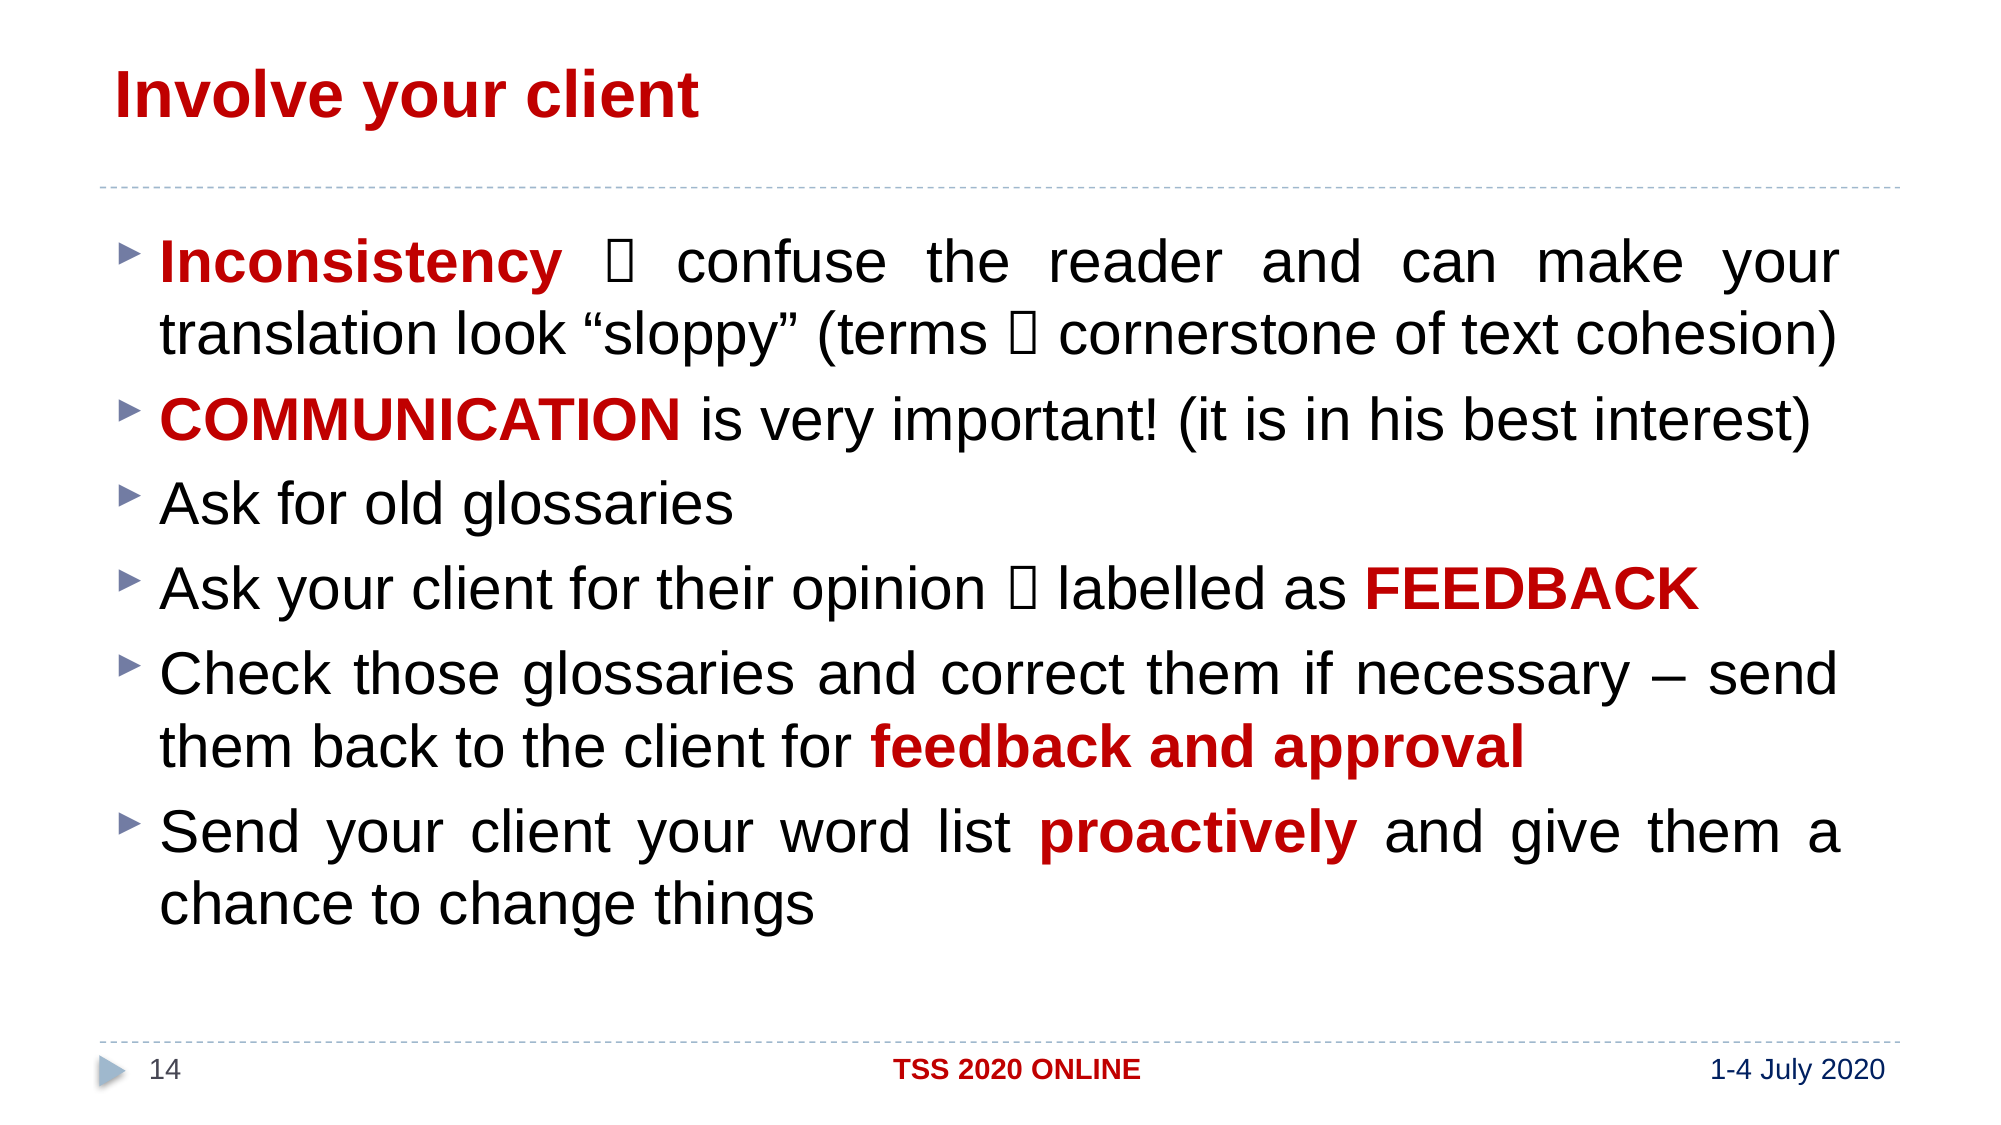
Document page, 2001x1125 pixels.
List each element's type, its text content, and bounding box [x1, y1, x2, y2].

title Involve your client [99, 16, 915, 167]
footer TSS 2020 ONLINE [634, 1042, 1401, 1103]
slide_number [1401, 1042, 1901, 1103]
slide_number 14 [134, 1042, 568, 1103]
list Inconsistency  confuse the reader and can make your translation look “sloppy” (terms  cornerstone of text cohesion) COMMUNICATION is very important! (it is in his best interest) Ask for old glossaries Ask your client for their opinion  labelled as FEEDBACK Check those glossaries and correct them if necessary – send them back to the client for feedback and approval Send your client your word list proactively and give them a chance to change things [99, 180, 1858, 979]
